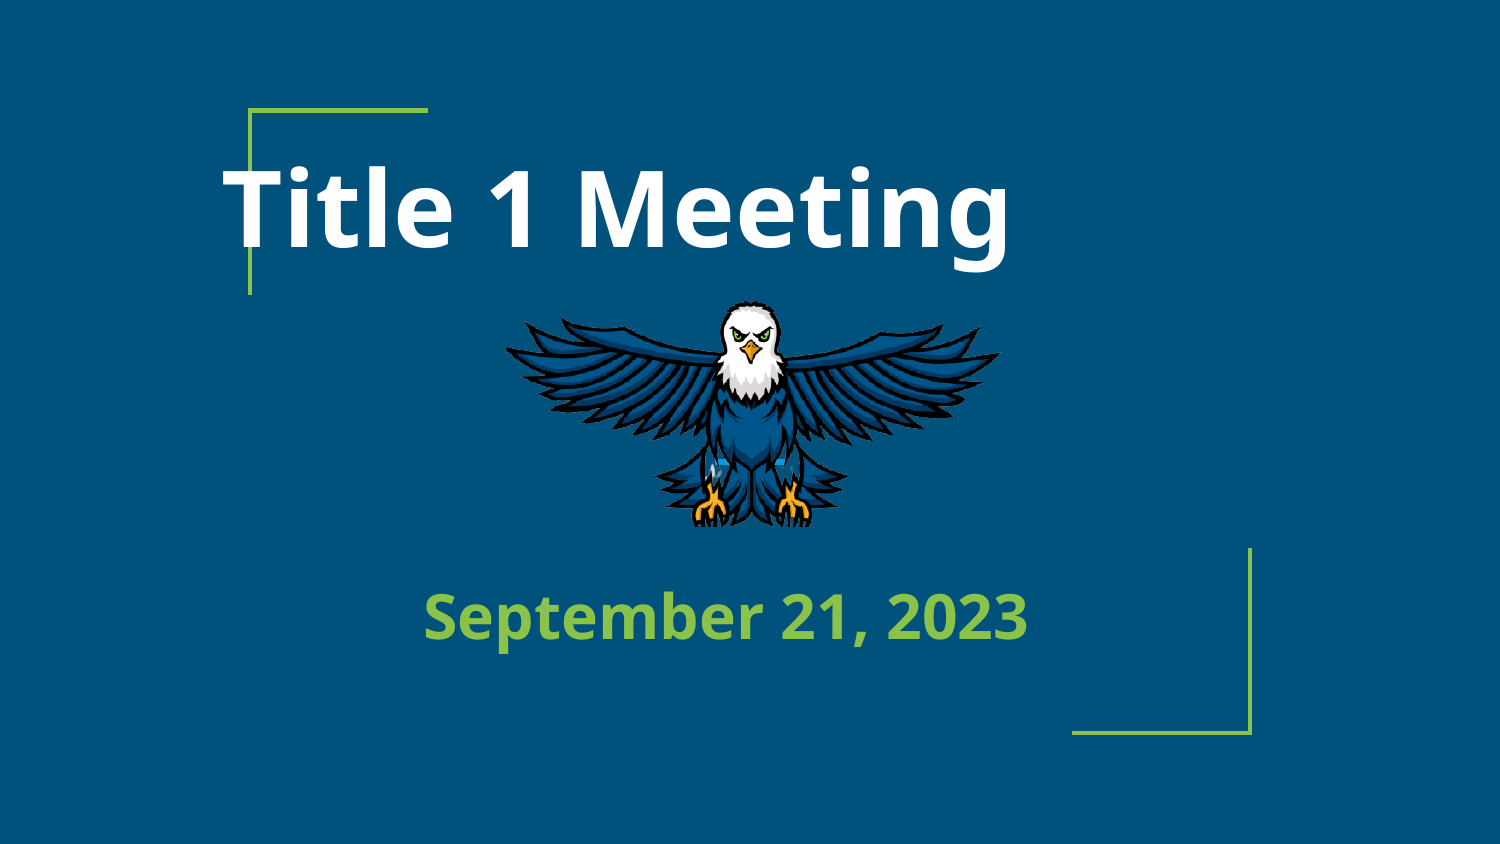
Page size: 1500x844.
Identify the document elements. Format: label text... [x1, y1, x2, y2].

title Title 1 Meeting [115, 114, 1121, 284]
picture [507, 302, 998, 526]
subtitle September 21, 2023 [252, 562, 1202, 712]
